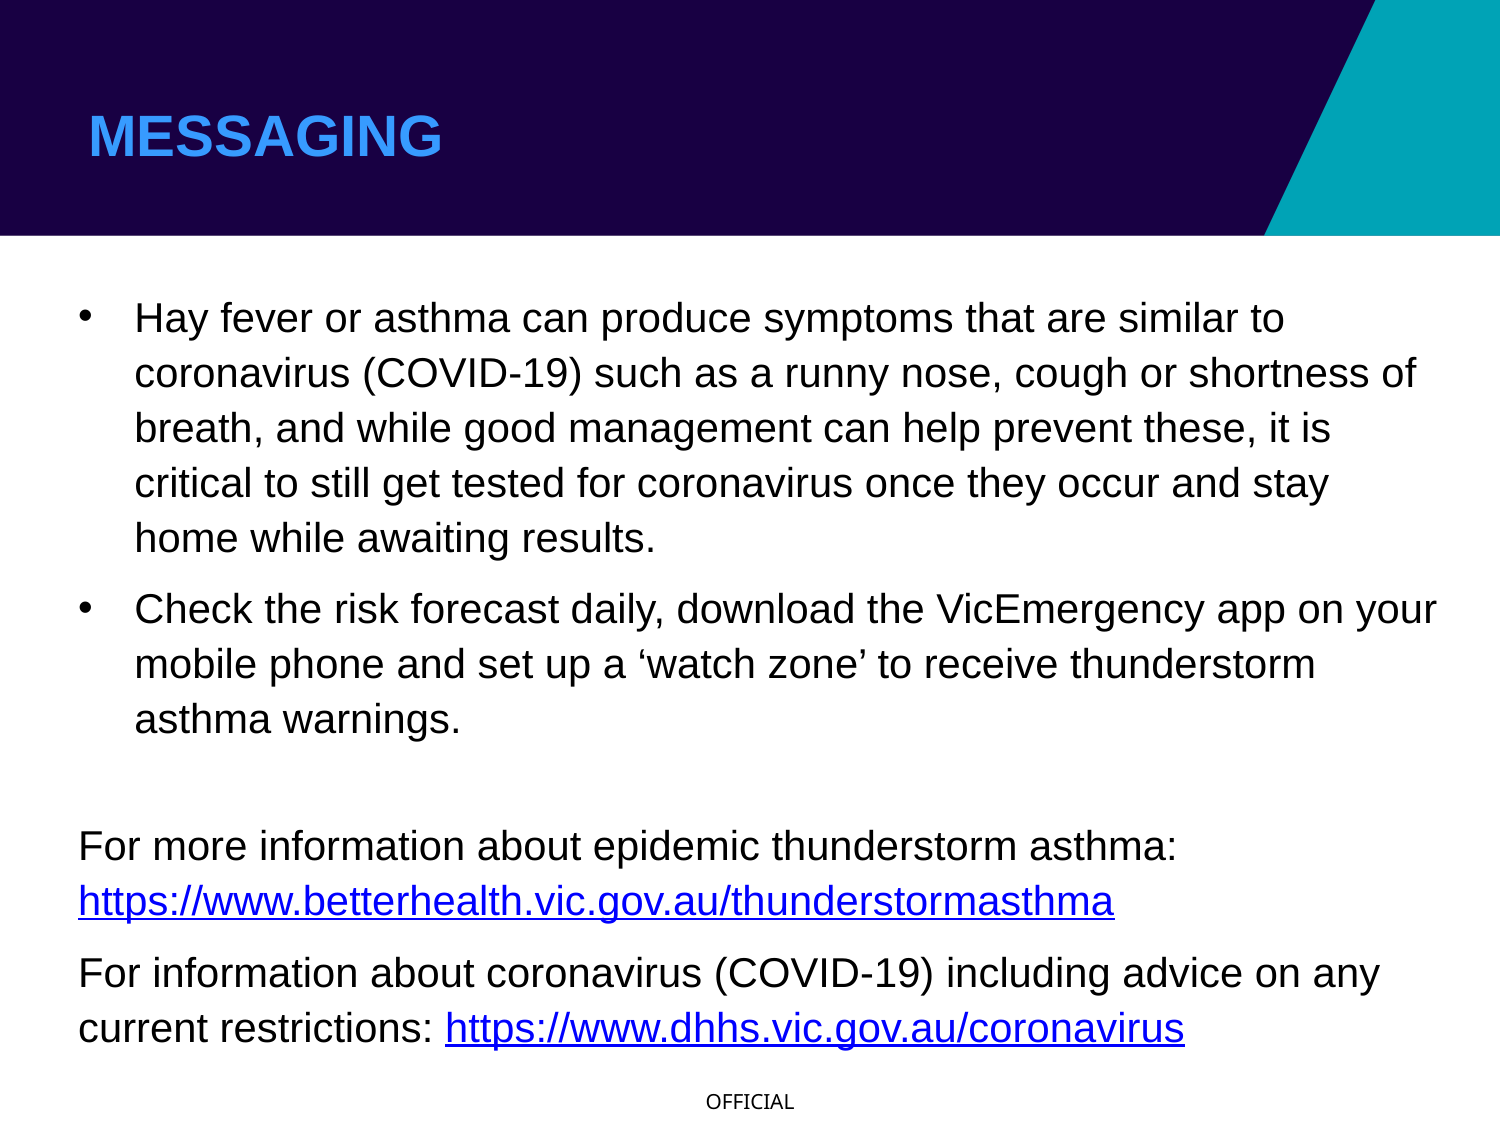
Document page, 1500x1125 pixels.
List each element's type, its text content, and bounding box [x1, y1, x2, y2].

picture [0, 0, 1500, 1125]
title MESSAGING [88, 44, 1362, 222]
list Hay fever or asthma can produce symptoms that are similar to coronavirus (COVID-19) such as a runny nose, cough or shortness of breath, and while good management can help prevent these, it is critical to still get tested for coronavirus once they occur and stay home while awaiting results. Check the risk forecast daily, download the VicEmergency app on your mobile phone and set up a ‘watch zone’ to receive thunderstorm asthma warnings. For more information about epidemic thunderstorm asthma: https://www.betterhealth.vic.gov.au/thunderstormasthma For information about coronavirus (COVID-19) including advice on any current restrictions: https://www.dhhs.vic.gov.au/coronavirus [78, 285, 1446, 1062]
